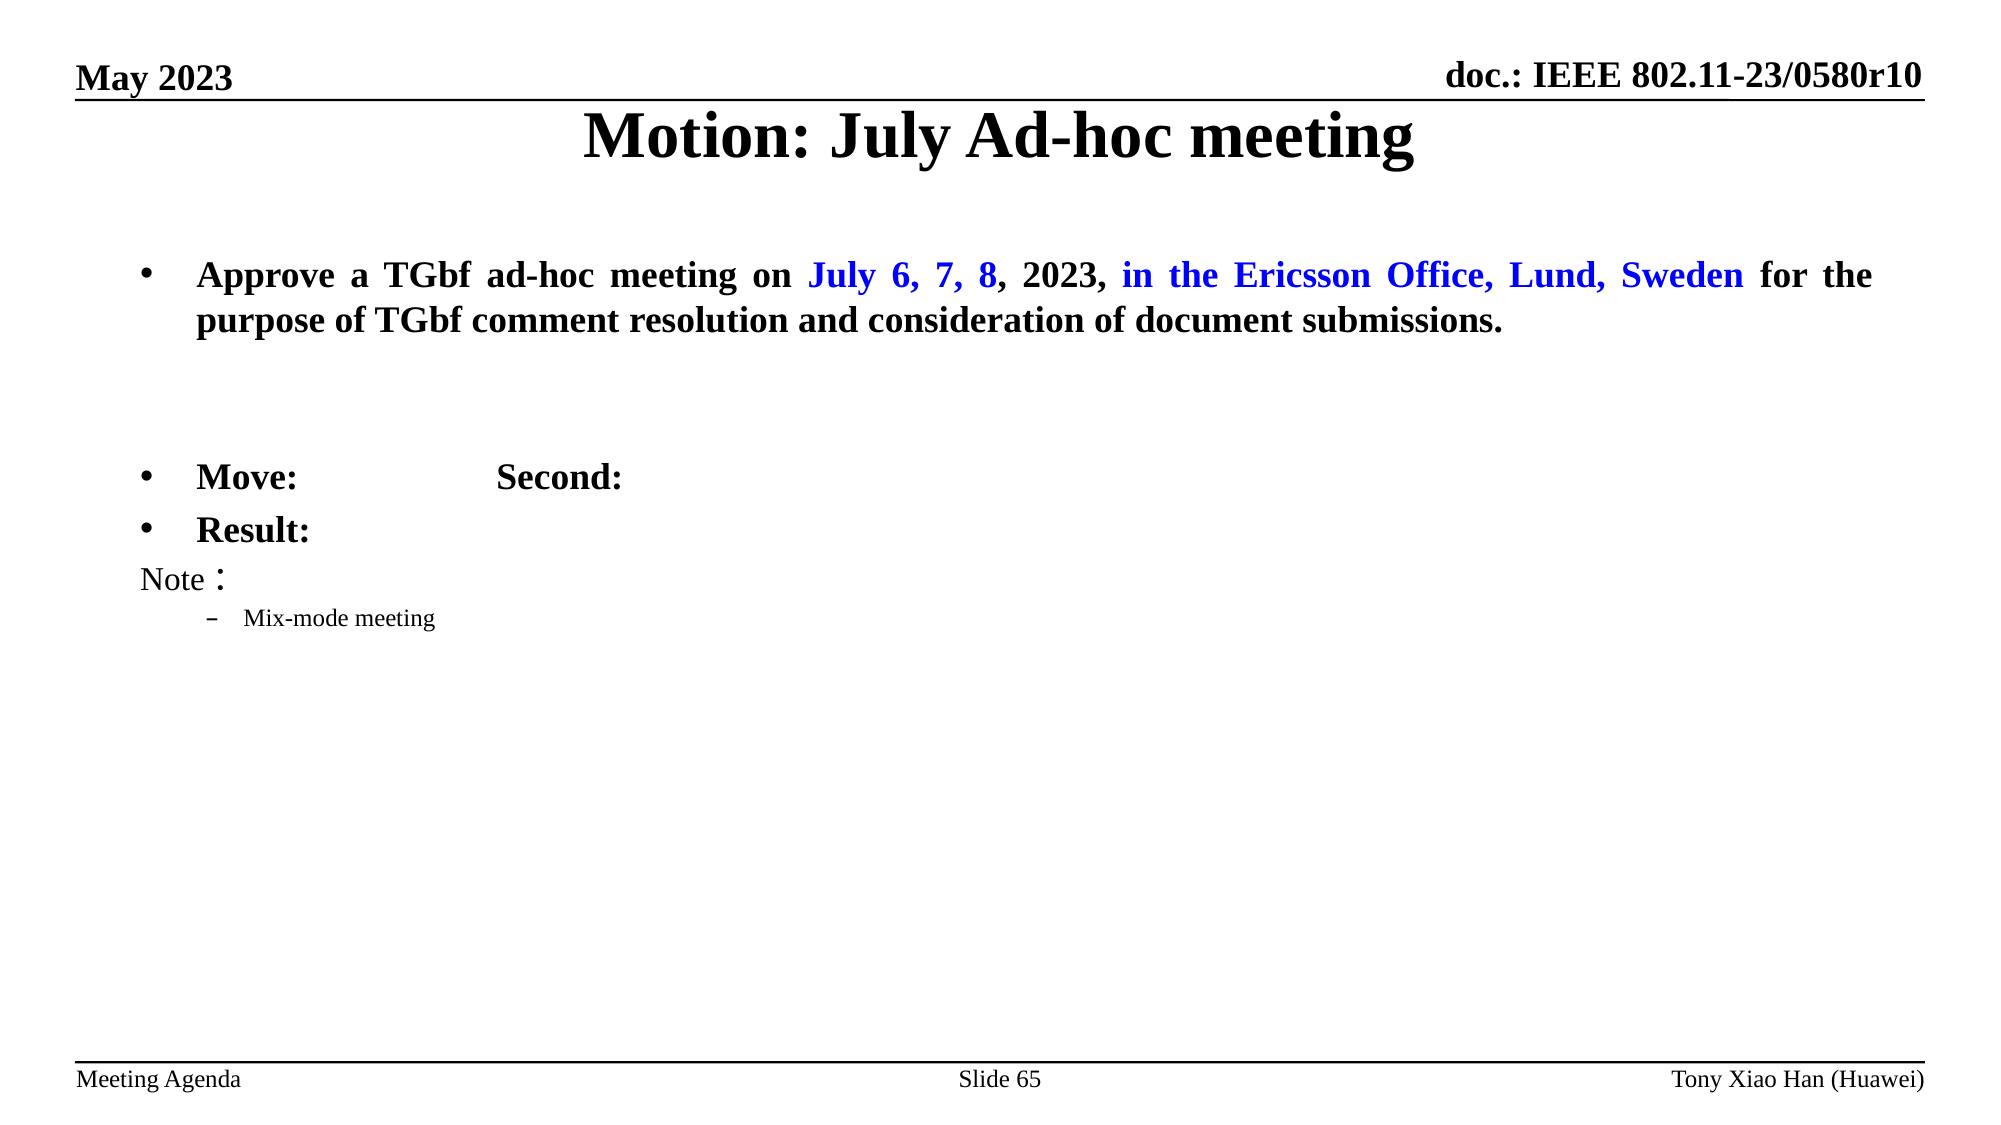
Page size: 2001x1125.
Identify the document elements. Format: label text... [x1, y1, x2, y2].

text_box Approve a TGbf ad-hoc meeting on July 6, 7, 8, 2023, in the Ericsson Office, Lund, Sweden for the purpose of TGbf comment resolution and consideration of document submissions. Move: Second: Result: Note： Mix-mode meeting [125, 212, 1888, 1013]
text_box Motion: July Ad-hoc meeting [362, 87, 1638, 175]
